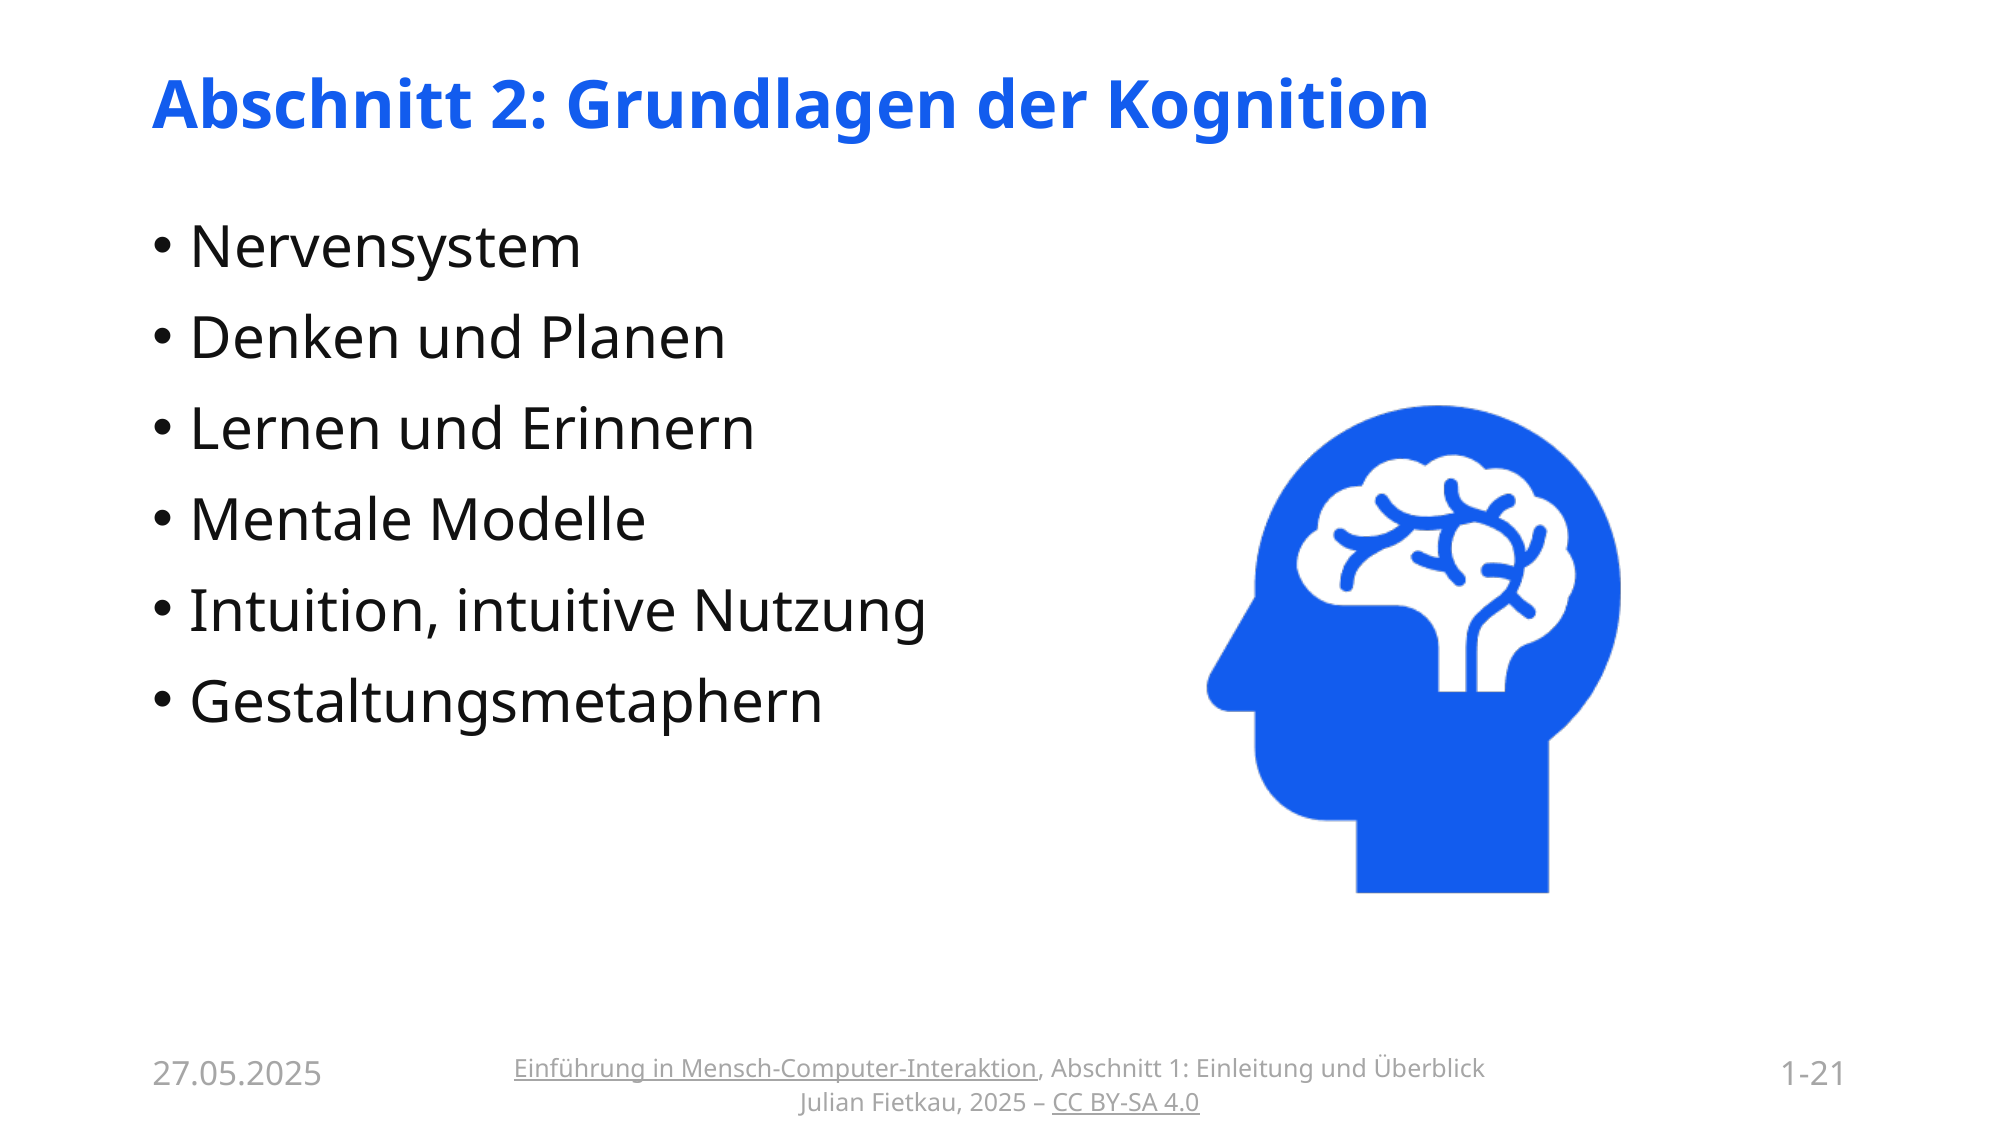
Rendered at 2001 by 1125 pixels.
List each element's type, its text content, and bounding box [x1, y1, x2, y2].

picture [1121, 357, 1706, 942]
title Abschnitt 2: Grundlagen der Kognition [137, 55, 1863, 158]
list Nervensystem Denken und Planen Lernen und Erinnern Mentale Modelle Intuition, intuitive Nutzung Gestaltungsmetaphern [137, 202, 944, 1014]
